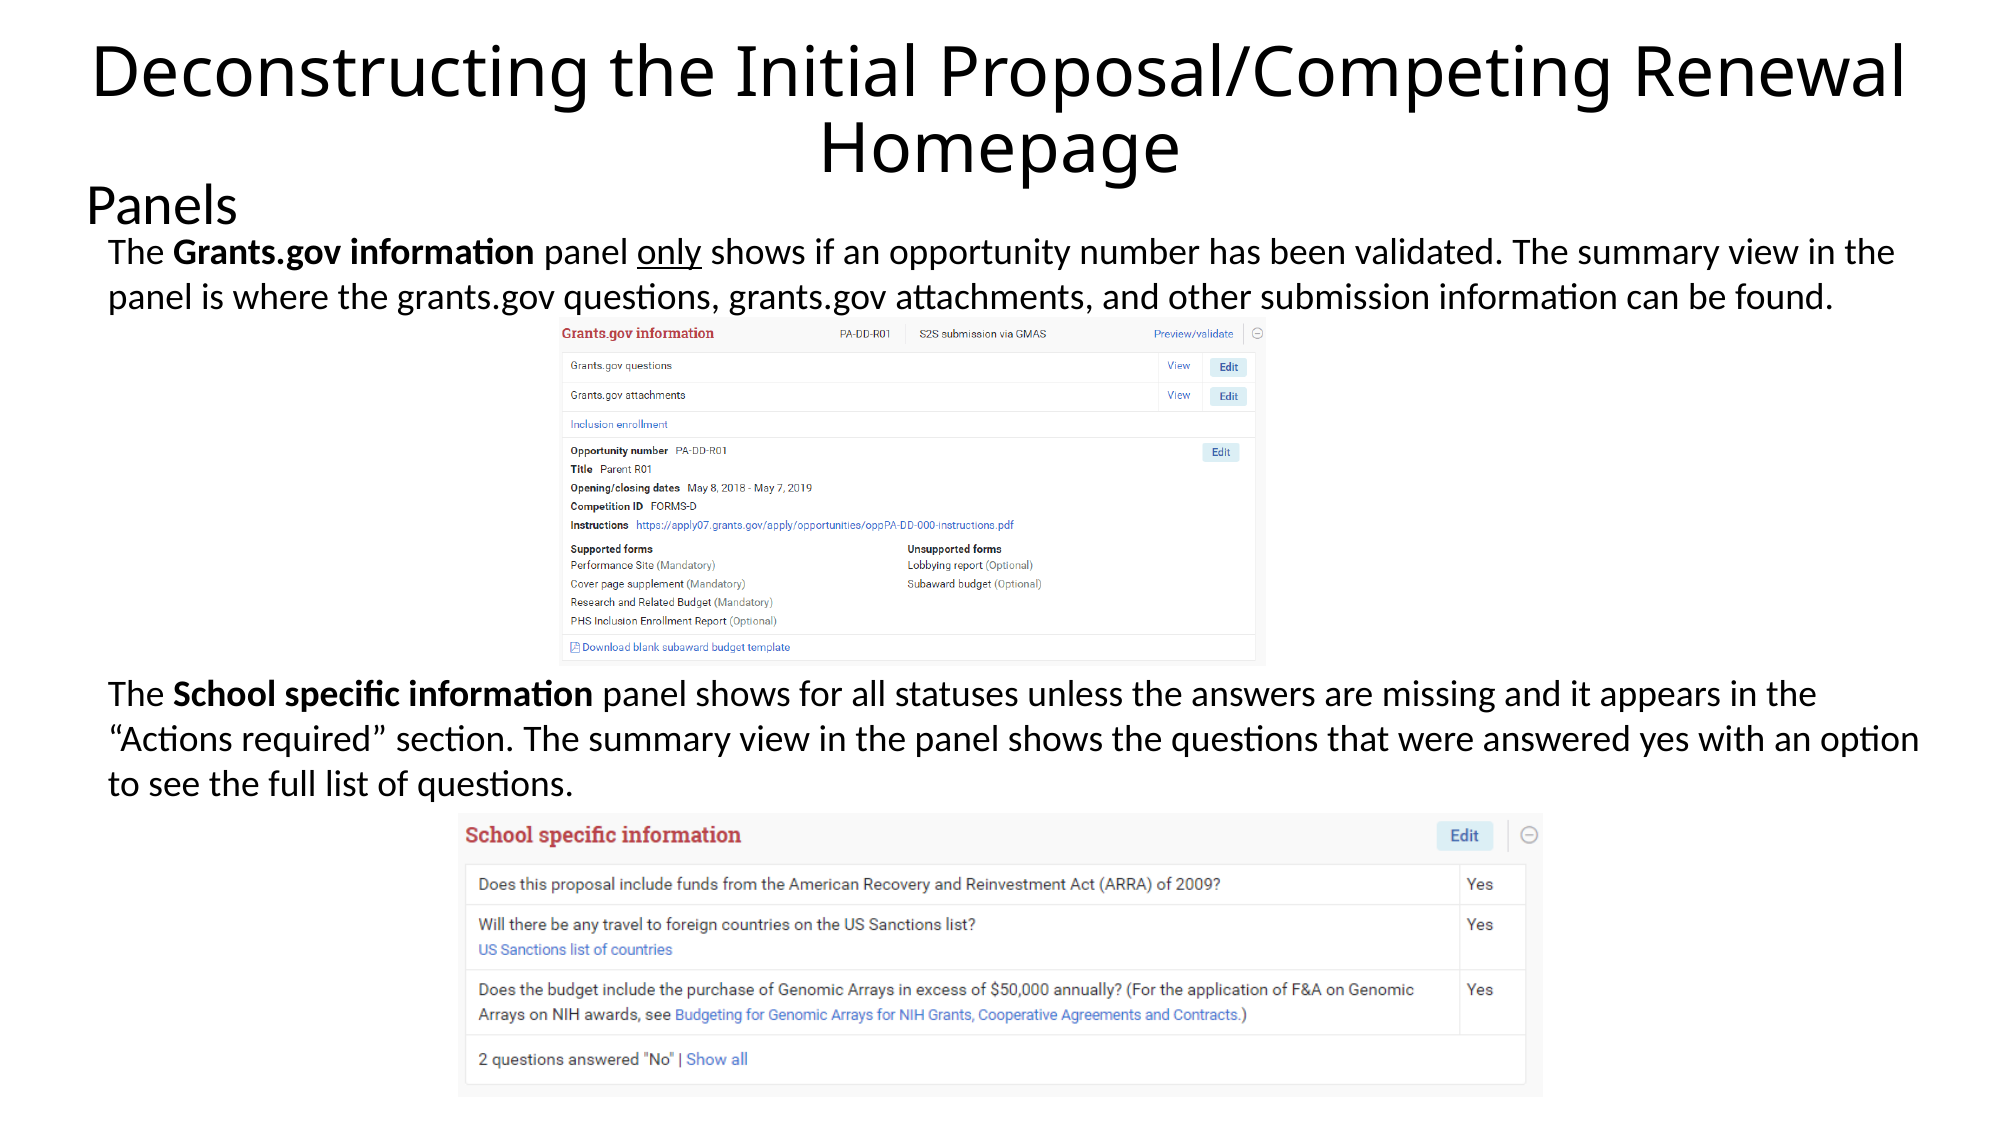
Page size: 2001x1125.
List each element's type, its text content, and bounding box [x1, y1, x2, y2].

picture [458, 813, 1543, 1097]
picture [559, 317, 1266, 666]
text_box Panels [71, 158, 1024, 244]
text_box The Grants.gov information panel only shows if an opportunity number has been validated. The summary view in the panel is where the grants.gov questions, grants.gov attachments, and other submission information can be found. [93, 219, 1957, 324]
text_box Deconstructing the Initial Proposal/Competing Renewal Homepage [43, 28, 1957, 196]
text_box The School specific information panel shows for all statuses unless the answers are missing and it appears in the “Actions required” section. The summary view in the panel shows the questions that were answered yes with an option to see the full list of questions. [93, 662, 1957, 812]
